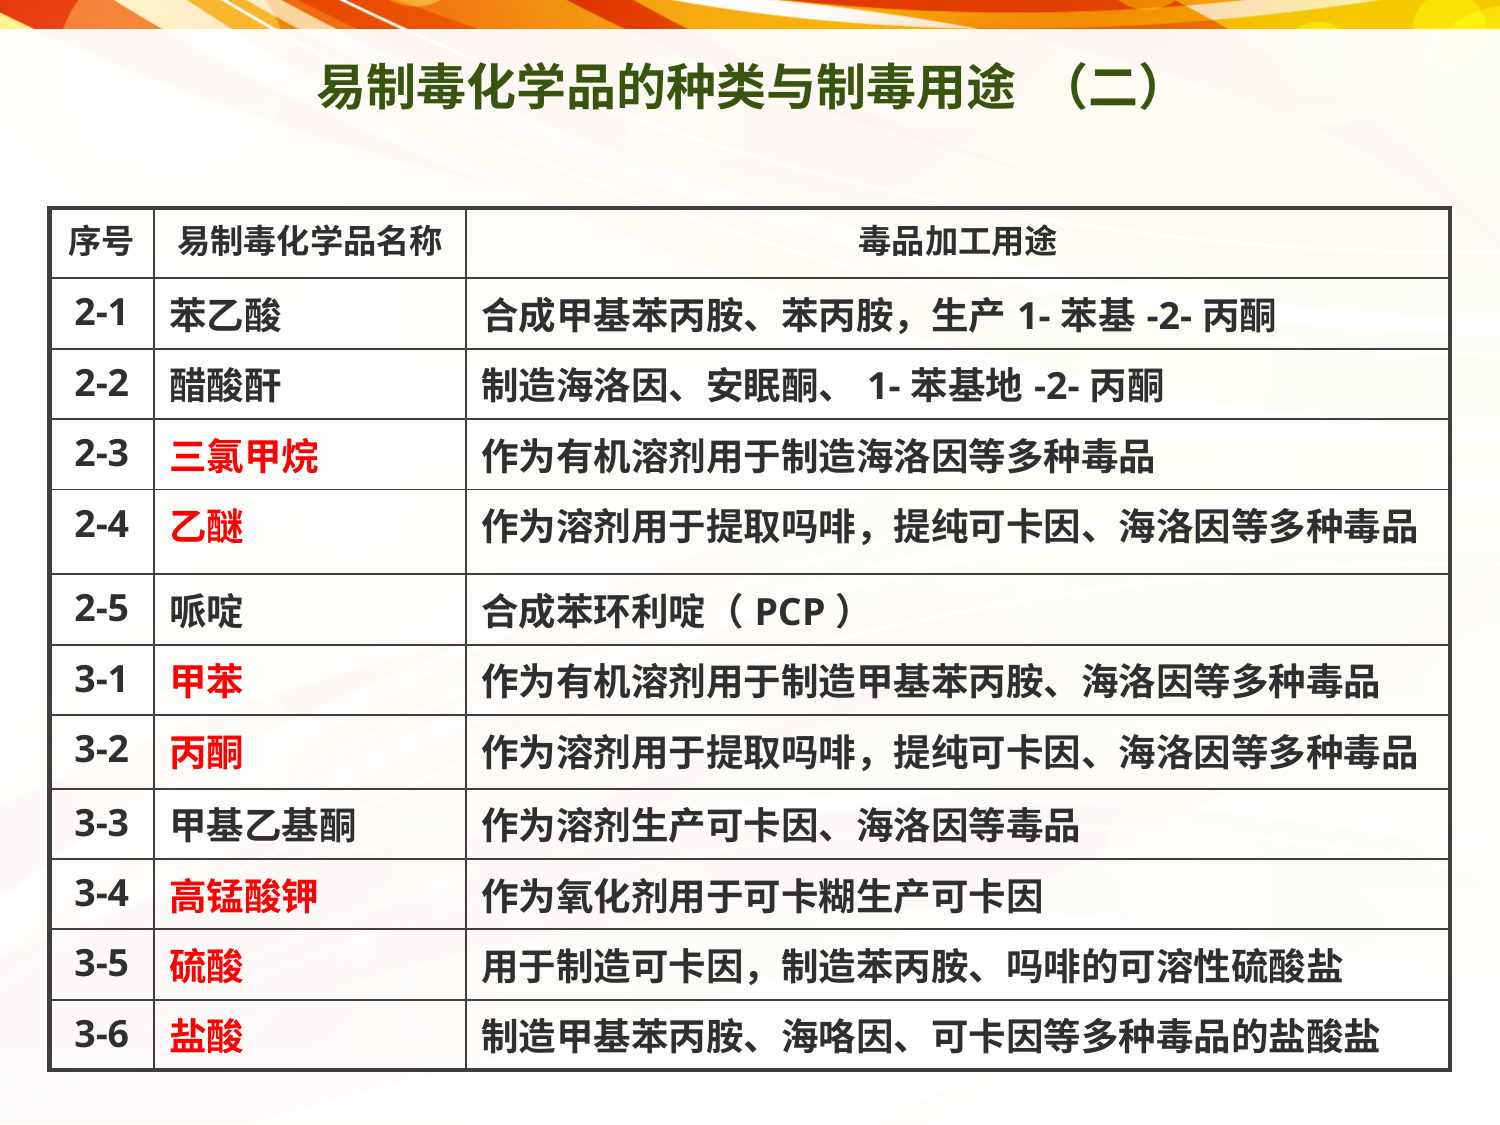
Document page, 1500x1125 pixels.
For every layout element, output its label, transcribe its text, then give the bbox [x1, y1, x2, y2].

table_cell 作为溶剂用于提取吗啡，提纯可卡因、海洛因等多种毒品 [467, 716, 1448, 788]
table_cell 2-4 [52, 490, 153, 573]
table_cell 乙醚 [155, 490, 465, 573]
table_cell 3-6 [52, 1001, 153, 1068]
table_cell 作为溶剂生产可卡因、海洛因等毒品 [467, 790, 1448, 858]
table_cell 三氯甲烷 [155, 420, 465, 489]
table_header 序号 [52, 210, 153, 277]
table_cell 合成苯环利啶（PCP） [467, 575, 1448, 644]
table_cell 甲基乙基酮 [155, 790, 465, 858]
table_cell 苯乙酸 [155, 279, 465, 348]
title 易制毒化学品的种类与制毒用途 （二） [52, 54, 1454, 243]
table_cell 2-5 [52, 575, 153, 644]
table_header 毒品加工用途 [467, 210, 1448, 277]
picture [0, 0, 1500, 29]
table_cell 作为溶剂用于提取吗啡，提纯可卡因、海洛因等多种毒品 [467, 490, 1448, 573]
table_cell 3-3 [52, 790, 153, 858]
table_cell 盐酸 [155, 1001, 465, 1068]
table_cell 2-2 [52, 350, 153, 418]
table_cell 作为有机溶剂用于制造甲基苯丙胺、海洛因等多种毒品 [467, 646, 1448, 714]
table_cell 合成甲基苯丙胺、苯丙胺，生产1-苯基-2-丙酮 [467, 279, 1448, 348]
table_cell 甲苯 [155, 646, 465, 714]
table_cell 丙酮 [155, 716, 465, 788]
table_cell 哌啶 [155, 575, 465, 644]
table_cell 3-5 [52, 930, 153, 999]
table_cell 高锰酸钾 [155, 860, 465, 928]
table_cell 3-2 [52, 716, 153, 788]
table_cell 2-1 [52, 279, 153, 348]
table_cell 2-3 [52, 420, 153, 489]
table_cell 3-4 [52, 860, 153, 928]
table_cell 醋酸酐 [155, 350, 465, 418]
table_cell 3-1 [52, 646, 153, 714]
table_cell 作为有机溶剂用于制造海洛因等多种毒品 [467, 420, 1448, 489]
table_cell 用于制造可卡因，制造苯丙胺、吗啡的可溶性硫酸盐 [467, 930, 1448, 999]
table_cell 制造海洛因、安眠酮、1-苯基地-2-丙酮 [467, 350, 1448, 418]
table_cell 制造甲基苯丙胺、海咯因、可卡因等多种毒品的盐酸盐 [467, 1001, 1448, 1068]
table_cell 作为氧化剂用于可卡糊生产可卡因 [467, 860, 1448, 928]
table_cell 硫酸 [155, 930, 465, 999]
table_header 易制毒化学品名称 [155, 210, 465, 277]
